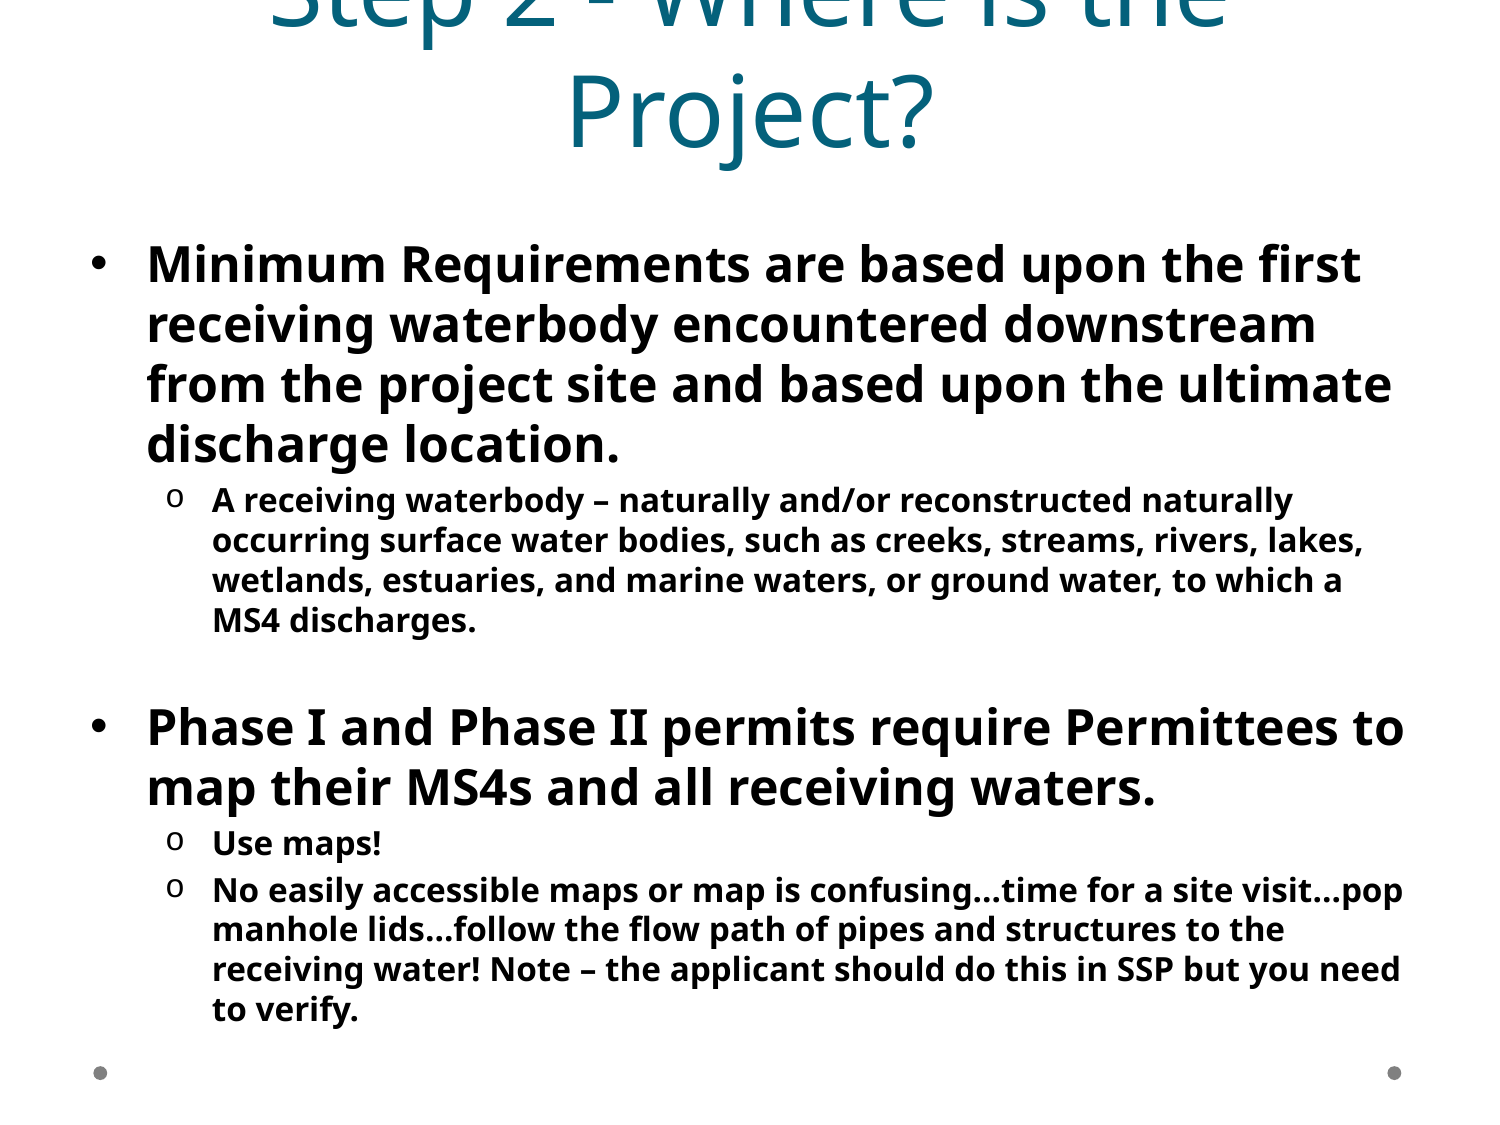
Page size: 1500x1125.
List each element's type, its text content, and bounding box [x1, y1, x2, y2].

title Step 2 - Where is the Project? [75, 0, 1425, 175]
list Minimum Requirements are based upon the first receiving waterbody encountered downstream from the project site and based upon the ultimate discharge location. A receiving waterbody – naturally and/or reconstructed naturally occurring surface water bodies, such as creeks, streams, rivers, lakes, wetlands, estuaries, and marine waters, or ground water, to which a MS4 discharges. Phase I and Phase II permits require Permittees to map their MS4s and all receiving waters. Use maps! No easily accessible maps or map is confusing…time for a site visit…pop manhole lids…follow the flow path of pipes and structures to the receiving water! Note – the applicant should do this in SSP but you need to verify. [75, 224, 1425, 1005]
